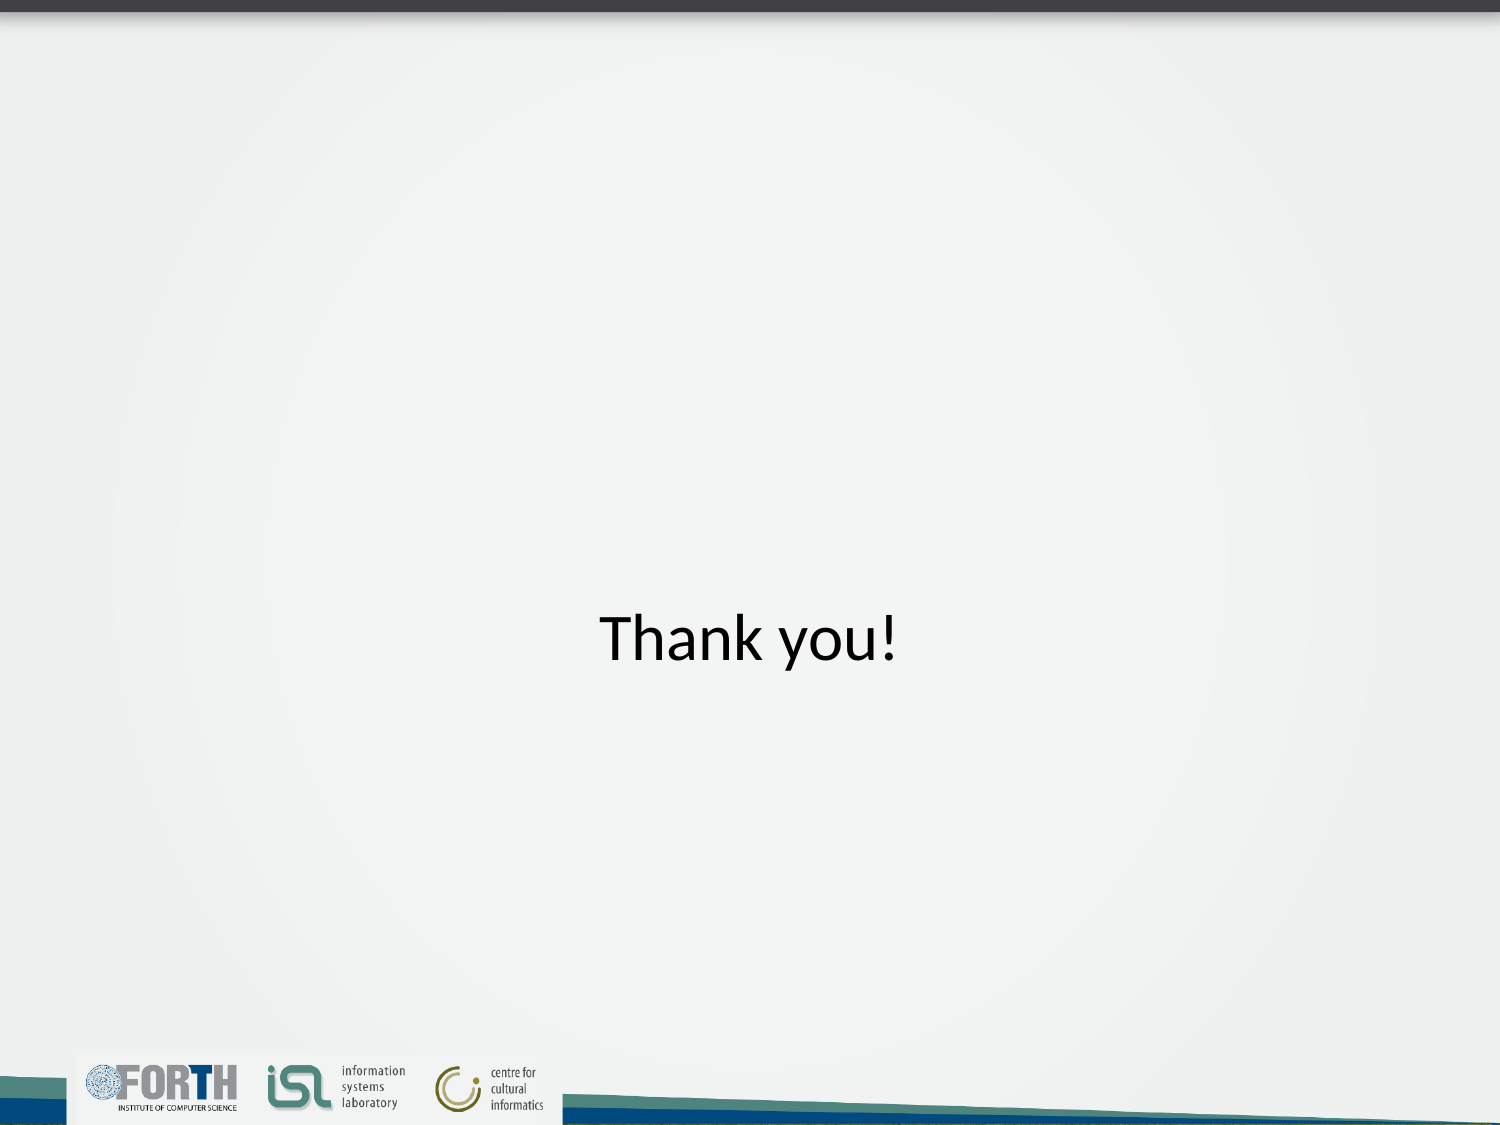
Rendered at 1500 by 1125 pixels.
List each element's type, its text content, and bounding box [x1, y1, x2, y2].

picture [0, 0, 1500, 1125]
list Thank you! [75, 262, 1425, 1005]
